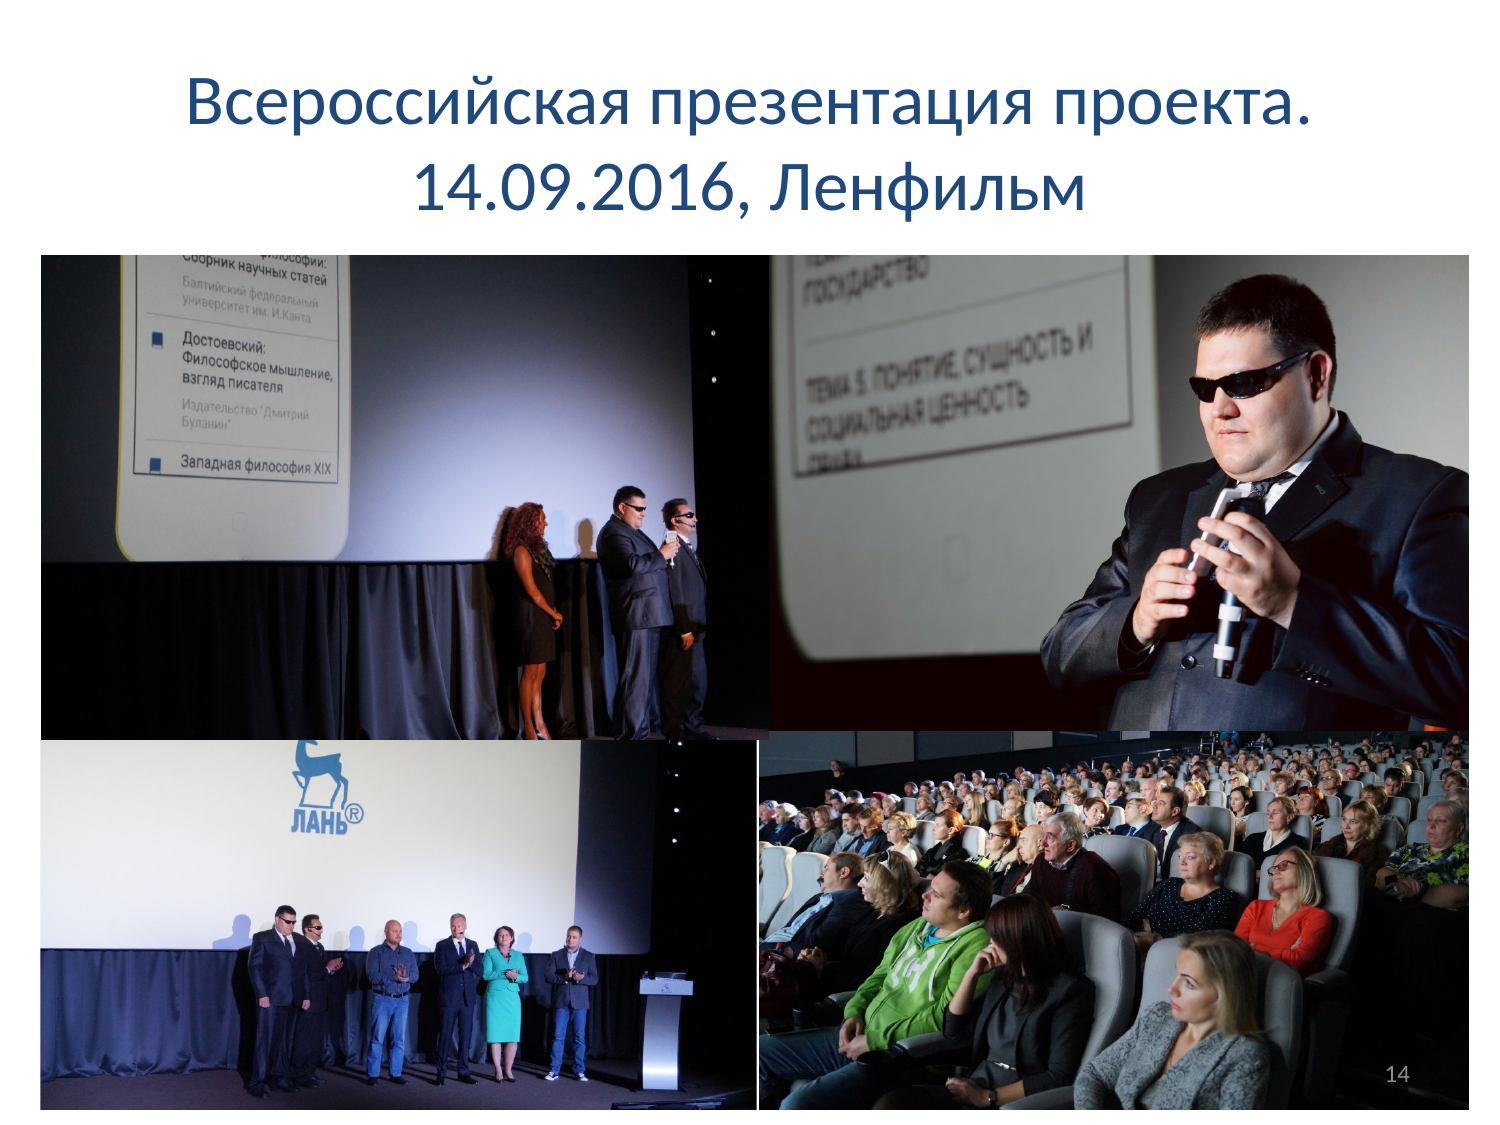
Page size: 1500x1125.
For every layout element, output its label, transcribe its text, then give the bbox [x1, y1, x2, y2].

title Всероссийская презентация проекта. 14.09.2016, Ленфильм [75, 45, 1425, 233]
picture [40, 255, 1470, 1110]
